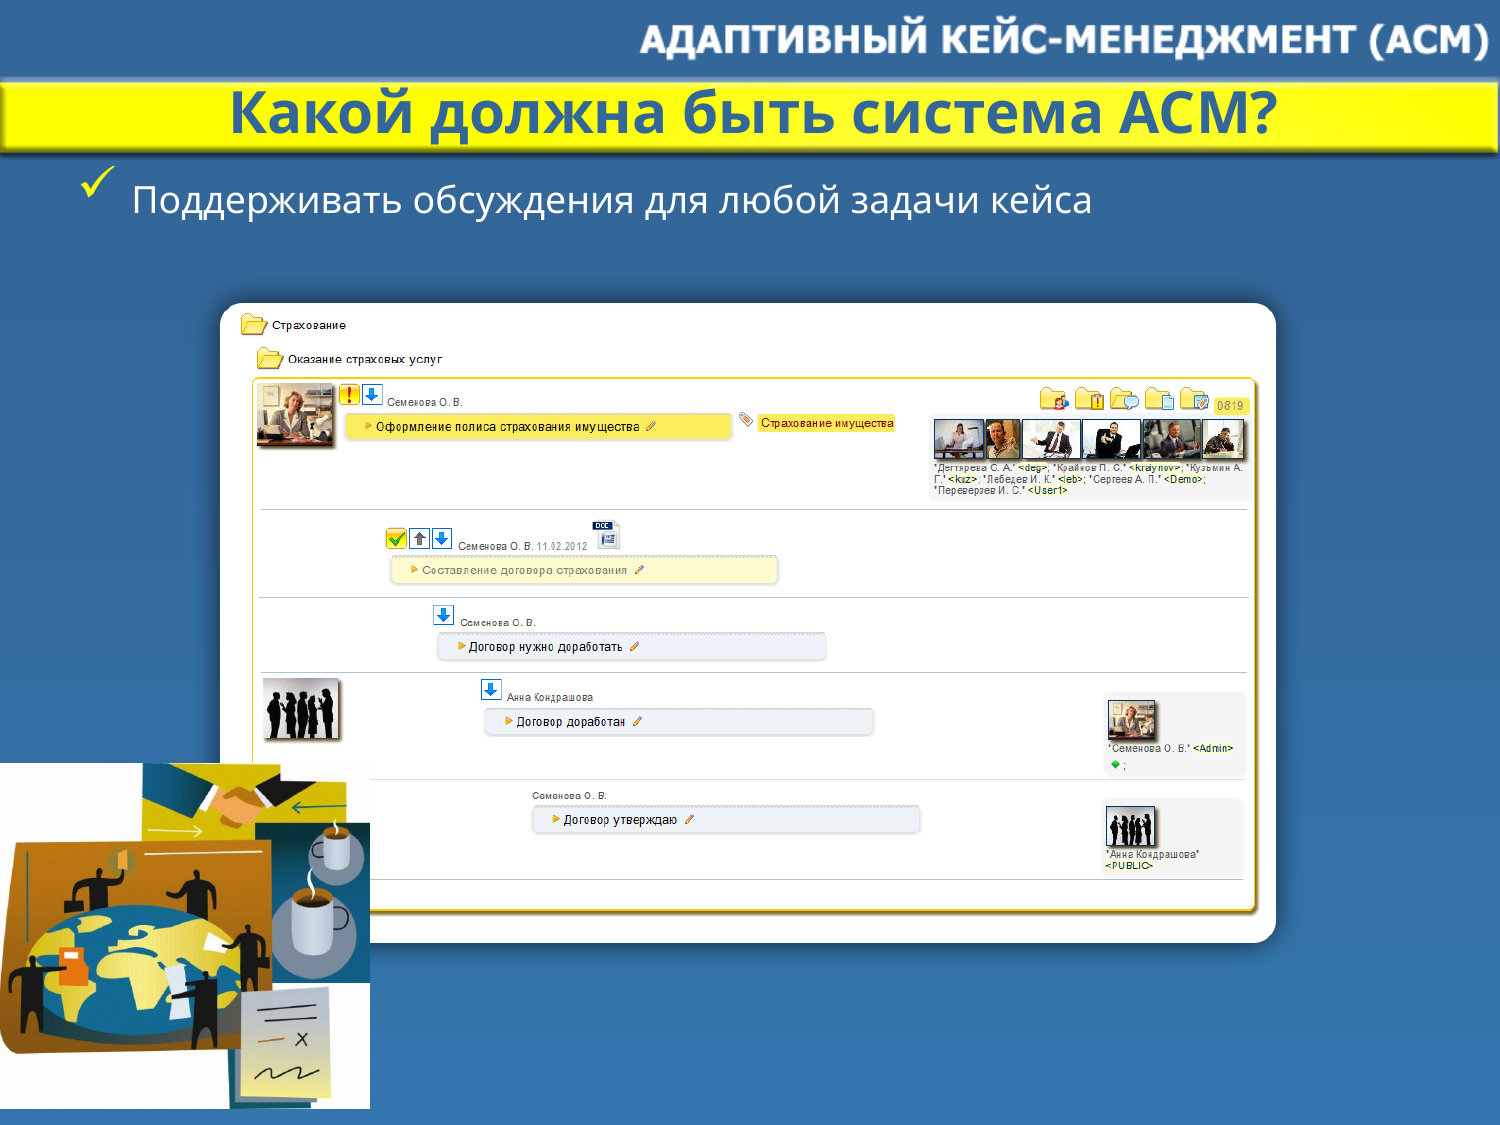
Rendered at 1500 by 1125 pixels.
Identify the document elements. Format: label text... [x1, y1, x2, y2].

picture [0, 0, 1500, 68]
picture [211, 292, 1286, 953]
picture [0, 153, 1500, 1125]
text_box Поддерживать обсуждения для любой задачи кейса [62, 155, 1482, 231]
picture [0, 763, 370, 1110]
text_box Какой должна быть система ACM? [0, 68, 1500, 153]
